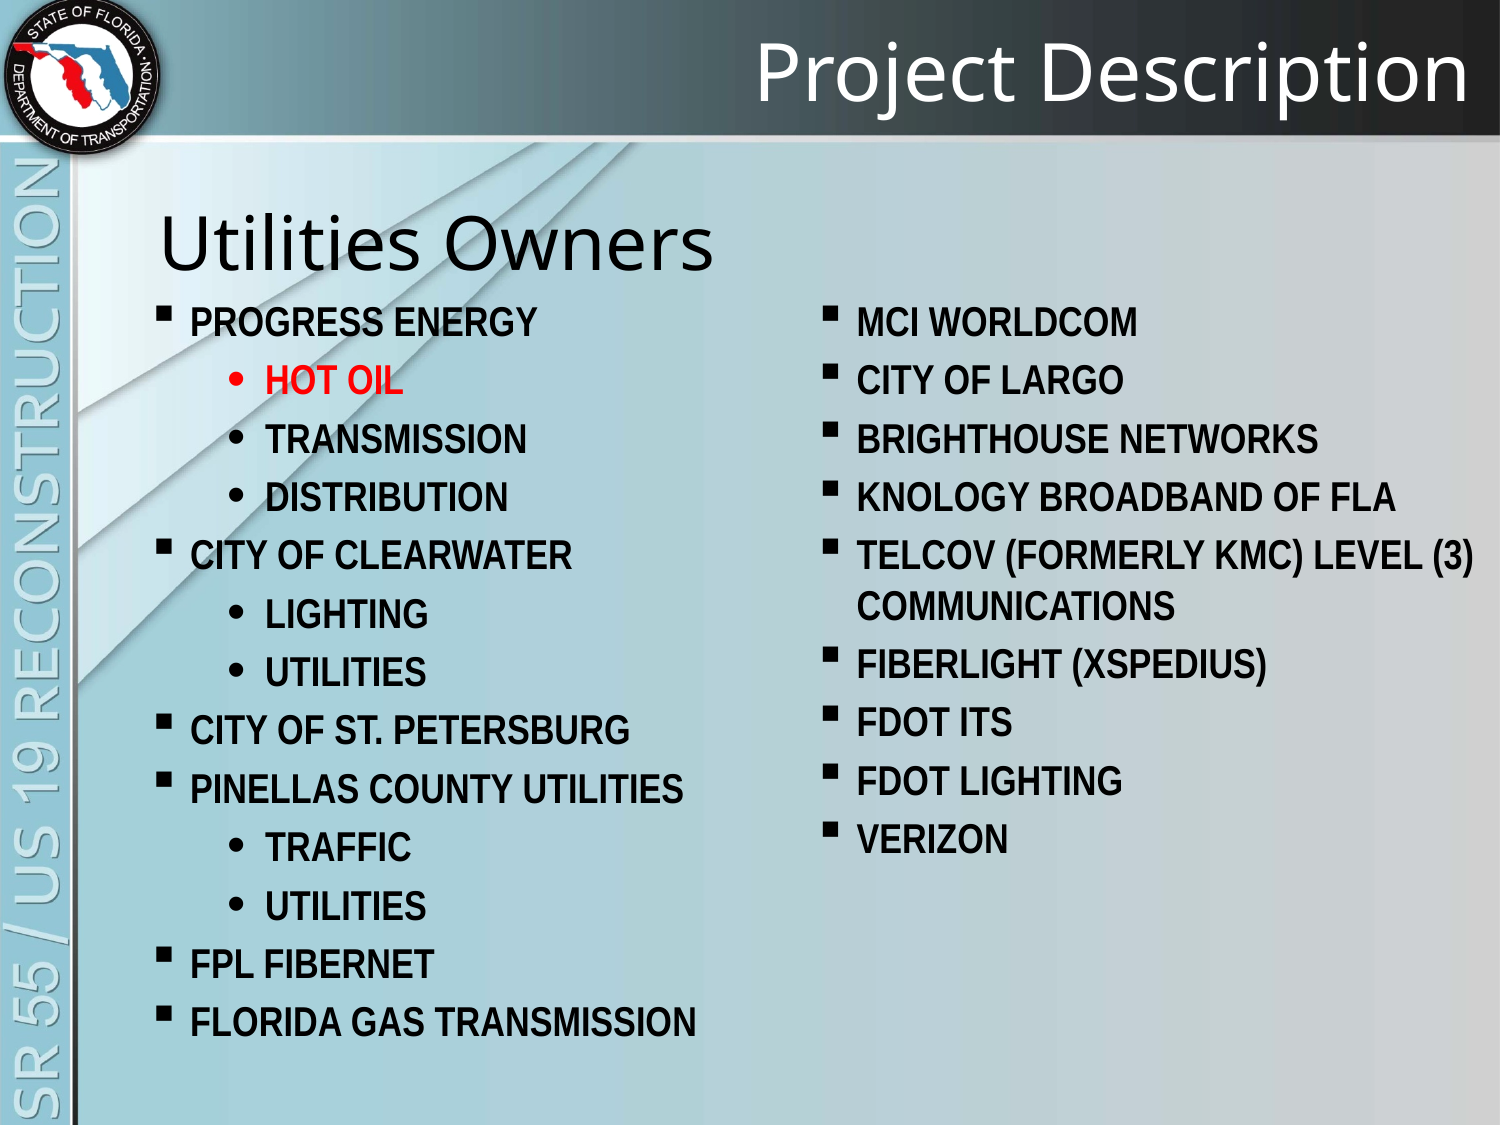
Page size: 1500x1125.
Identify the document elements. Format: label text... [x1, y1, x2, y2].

picture [0, 0, 1500, 1125]
title Project Description [12, 12, 1488, 126]
list Utilities Owners [87, 187, 1476, 1125]
text_box PROGRESS ENERGY HOT OIL TRANSMISSION DISTRIBUTION CITY OF CLEARWATER LIGHTING UTILITIES CITY OF ST. PETERSBURG PINELLAS COUNTY UTILITIES TRAFFIC UTILITIES FPL FIBERNET FLORIDA GAS TRANSMISSION CLEARWATER GAS MCI WORLDCOM CITY OF LARGO BRIGHTHOUSE NETWORKS KNOLOGY BROADBAND OF FLA TELCOV (FORMERLY KMC) LEVEL (3) COMMUNICATIONS FIBERLIGHT (XSPEDIUS) FDOT ITS FDOT LIGHTING VERIZON [137, 287, 1500, 1125]
